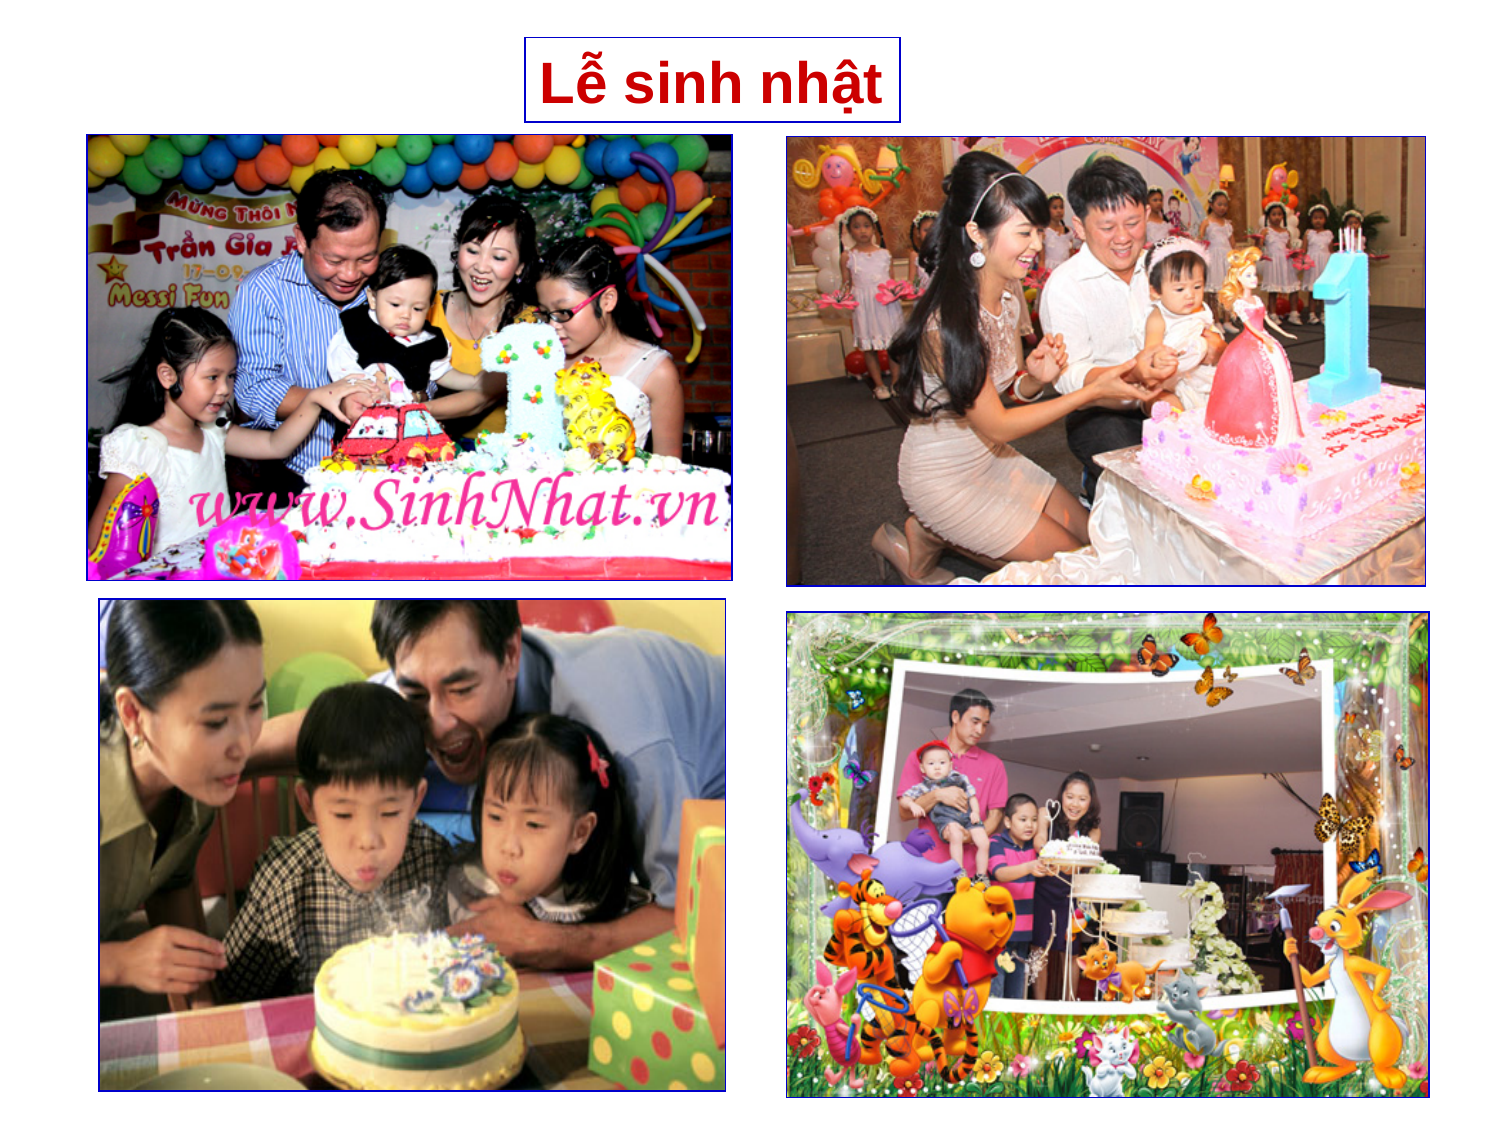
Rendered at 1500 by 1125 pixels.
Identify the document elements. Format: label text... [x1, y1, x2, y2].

text_box Lễ sinh nhật [524, 37, 900, 123]
picture [87, 135, 732, 580]
picture [99, 599, 726, 1091]
picture [787, 612, 1429, 1097]
picture [787, 137, 1426, 586]
